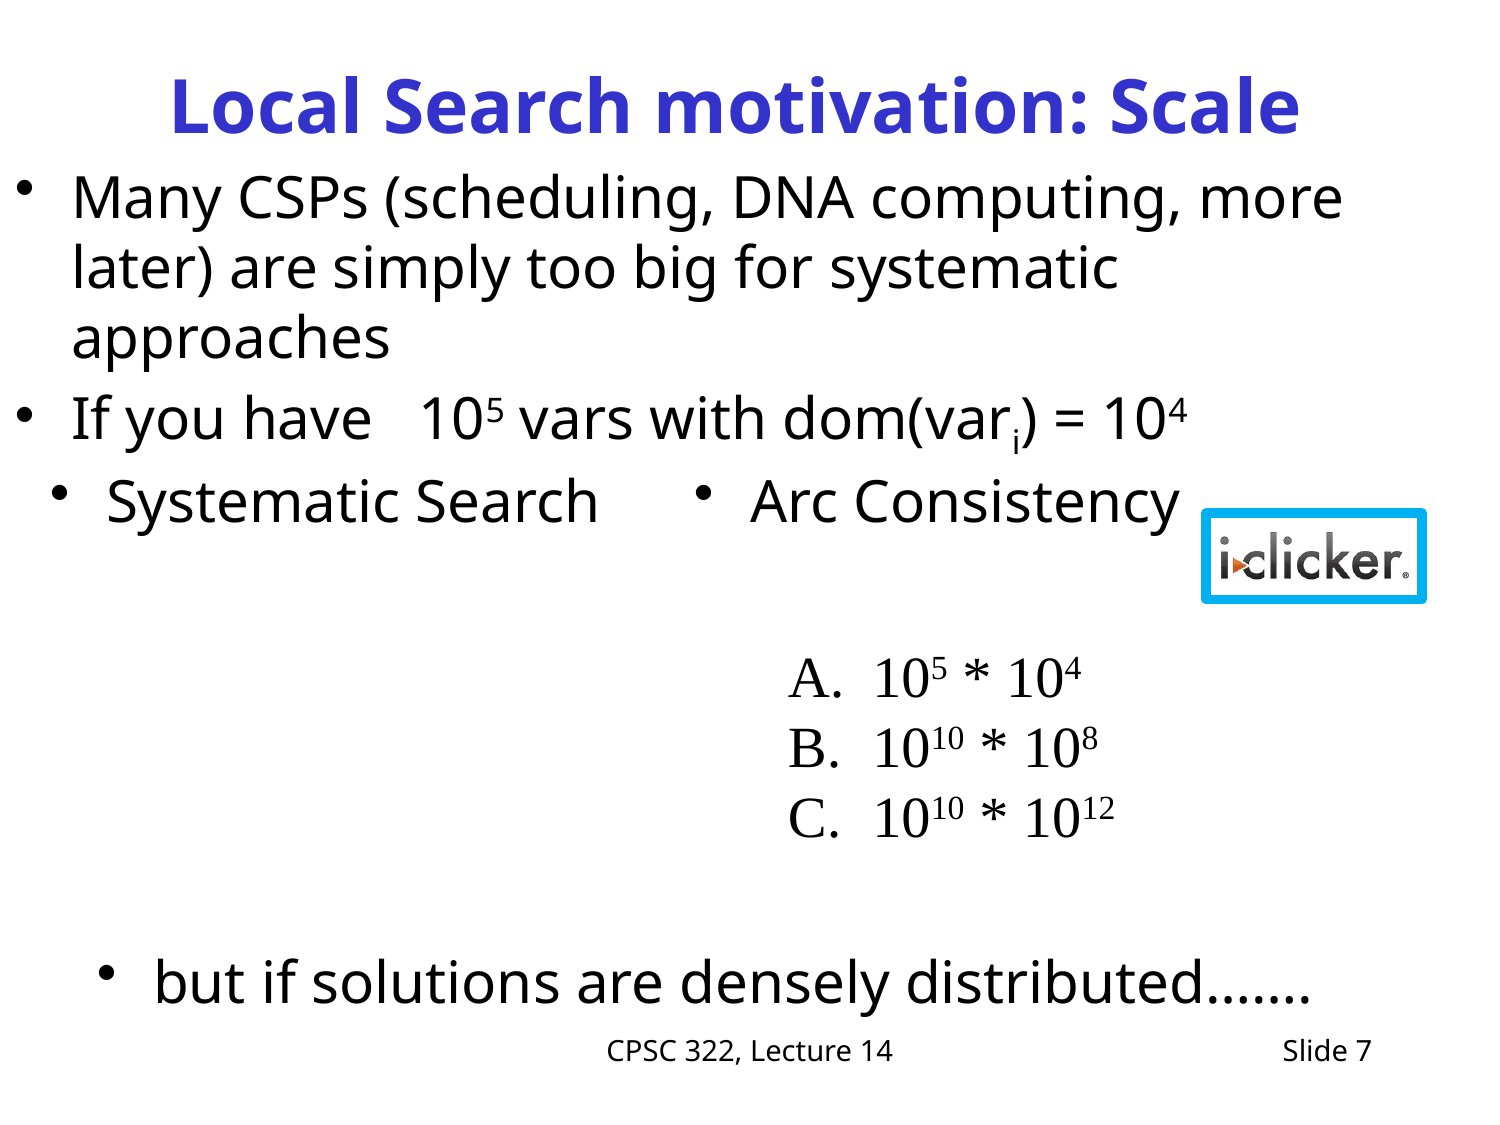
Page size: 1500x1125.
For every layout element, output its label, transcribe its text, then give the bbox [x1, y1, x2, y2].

text_box but if solutions are densely distributed……. [82, 937, 1454, 1057]
title Local Search motivation: Scale [34, 46, 1436, 152]
text_box Systematic Search [35, 456, 621, 551]
slide_number Slide 7 [1074, 1057, 1388, 1101]
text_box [678, 456, 1418, 907]
text_box Many CSPs (scheduling, DNA computing, more later) are simply too big for systematic approaches If you have 105 vars with dom(vari) = 104 [0, 152, 1465, 457]
footer CPSC 322, Lecture 14 [512, 1057, 988, 1101]
